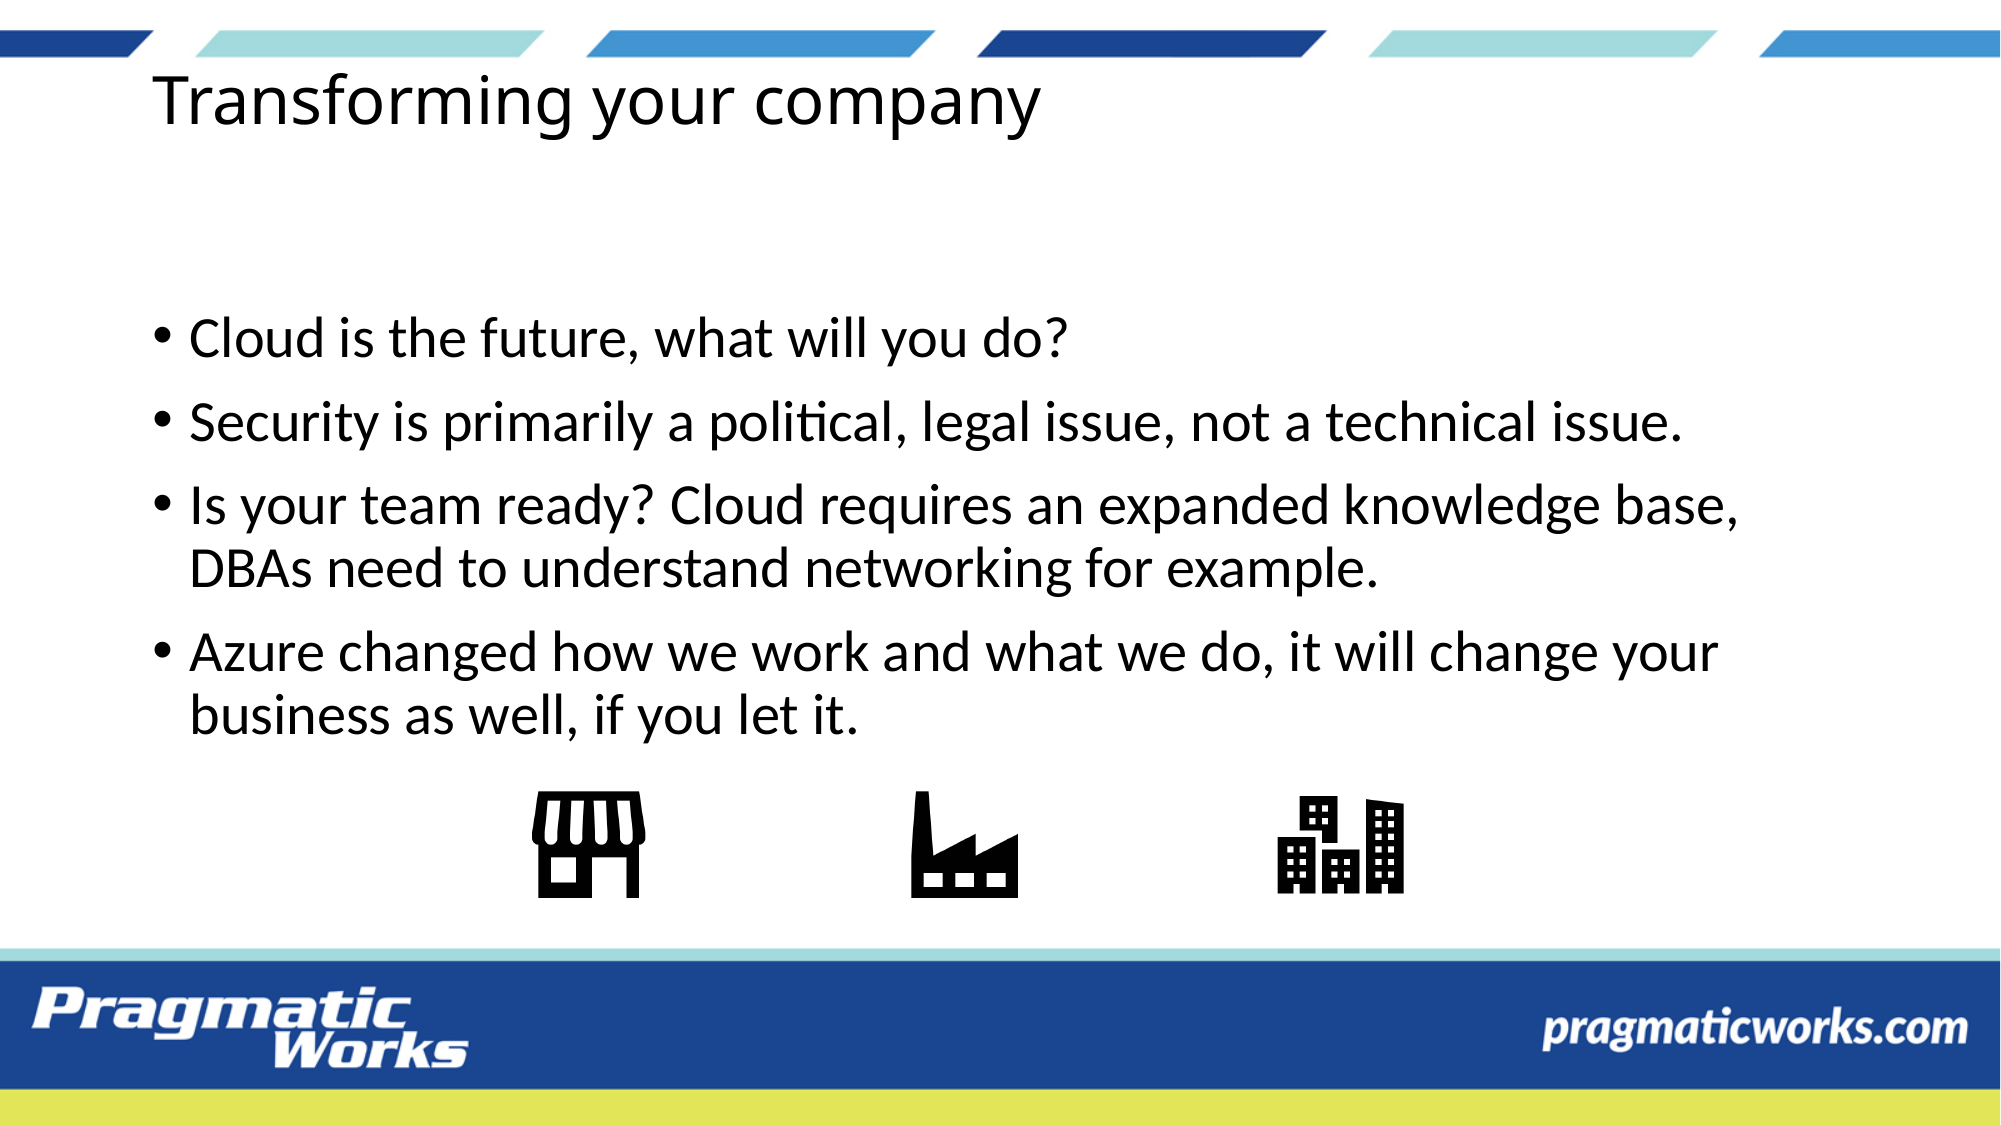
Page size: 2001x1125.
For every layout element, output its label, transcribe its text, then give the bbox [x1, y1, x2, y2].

list Cloud is the future, what will you do? Security is primarily a political, legal issue, not a technical issue. Is your team ready? Cloud requires an expanded knowledge base, DBAs need to understand networking for example. Azure changed how we work and what we do, it will change your business as well, if you let it. [137, 299, 1863, 943]
title Transforming your company [137, 59, 1863, 278]
picture [0, 0, 2001, 1125]
